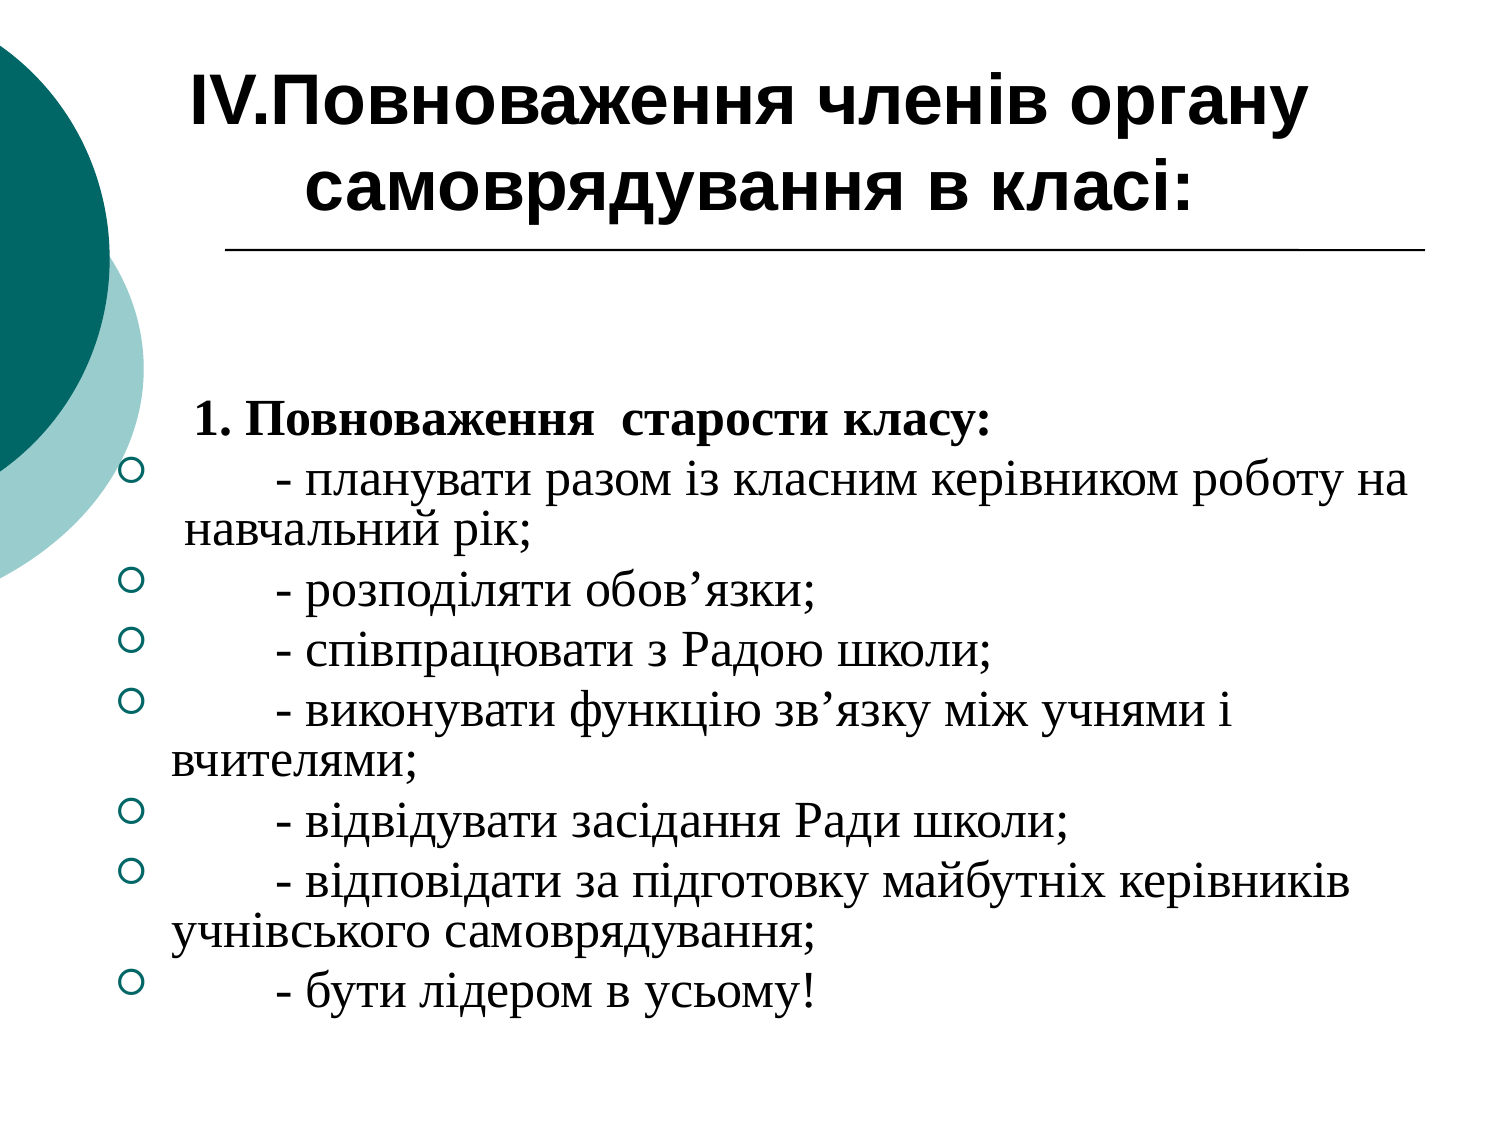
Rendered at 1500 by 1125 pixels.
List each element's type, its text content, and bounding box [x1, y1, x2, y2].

title ІV.Повноваження членів органу самоврядування в класі: [74, 44, 1426, 233]
list 1. Повноваження старости класу: - планувати разом із класним керівником роботу на навчальний рік; - розподіляти обов’язки; - співпрацювати з Радою школи; - виконувати функцію зв’язку між учнями і вчителями; - відвідувати засідання Ради школи; - відповідати за підготовку майбутніх керівників учнівського самоврядування; - бути лідером в усьому! [100, 266, 1425, 1048]
